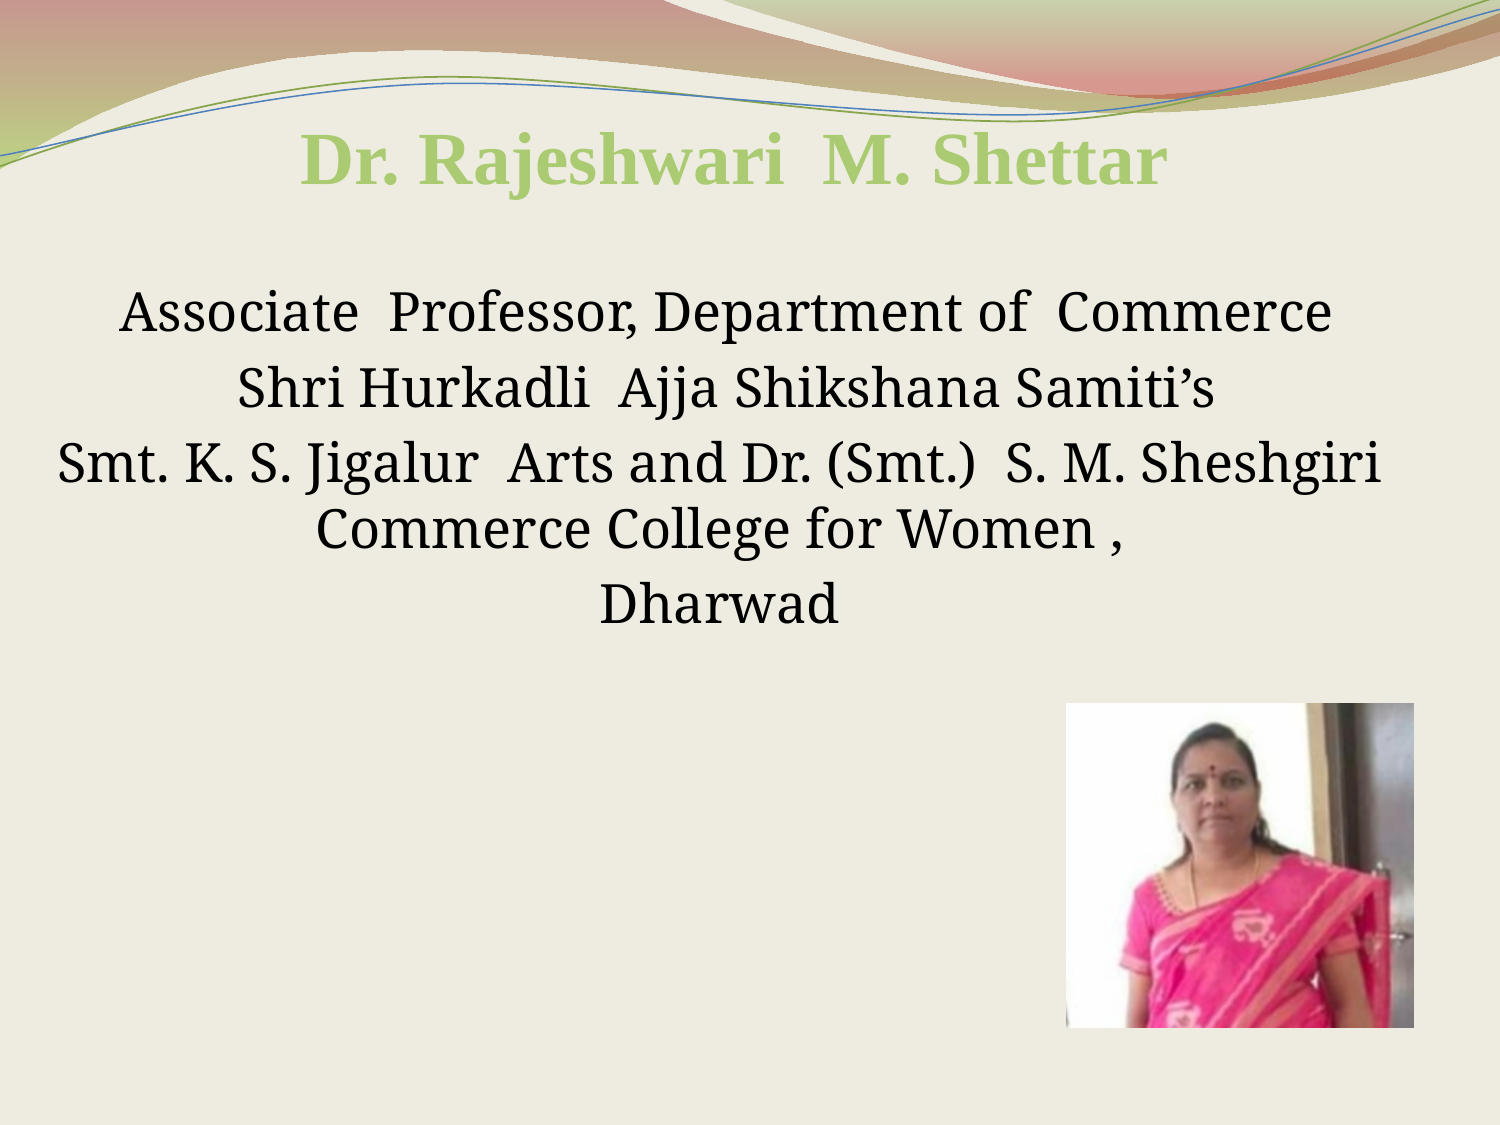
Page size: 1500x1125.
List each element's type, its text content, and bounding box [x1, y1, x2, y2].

title Dr. Rajeshwari M. Shettar [82, 35, 1430, 200]
subtitle Associate Professor, Department of Commerce Shri Hurkadli Ajja Shikshana Samiti’s Smt. K. S. Jigalur Arts and Dr. (Smt.) S. M. Sheshgiri Commerce College for Women , Dharwad [35, 269, 1430, 1079]
picture [1066, 702, 1414, 1029]
